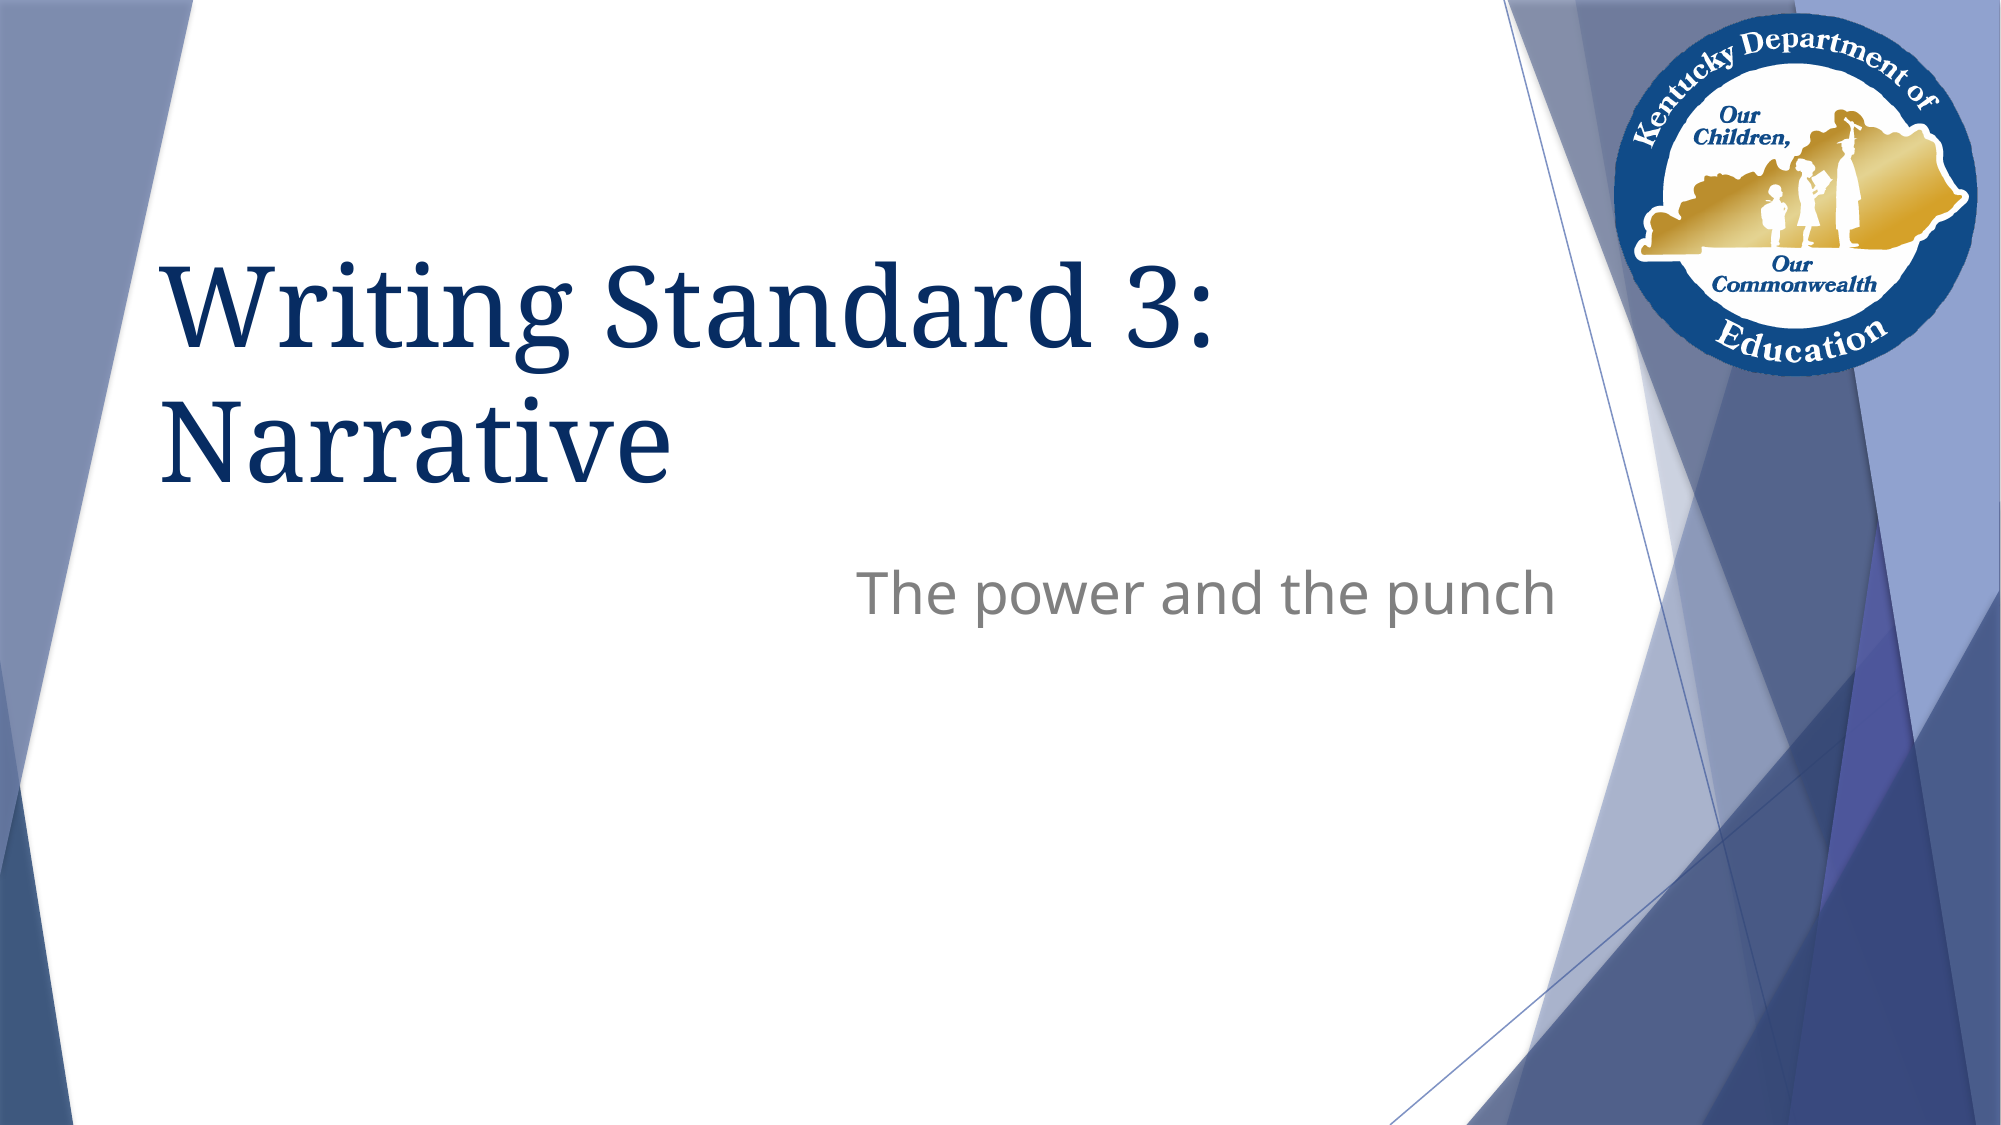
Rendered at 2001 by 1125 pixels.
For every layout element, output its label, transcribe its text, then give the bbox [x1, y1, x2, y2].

subtitle The power and the punch [210, 548, 1573, 729]
title Writing Standard 3: Narrative [143, 242, 1565, 513]
picture [1598, 0, 1989, 390]
